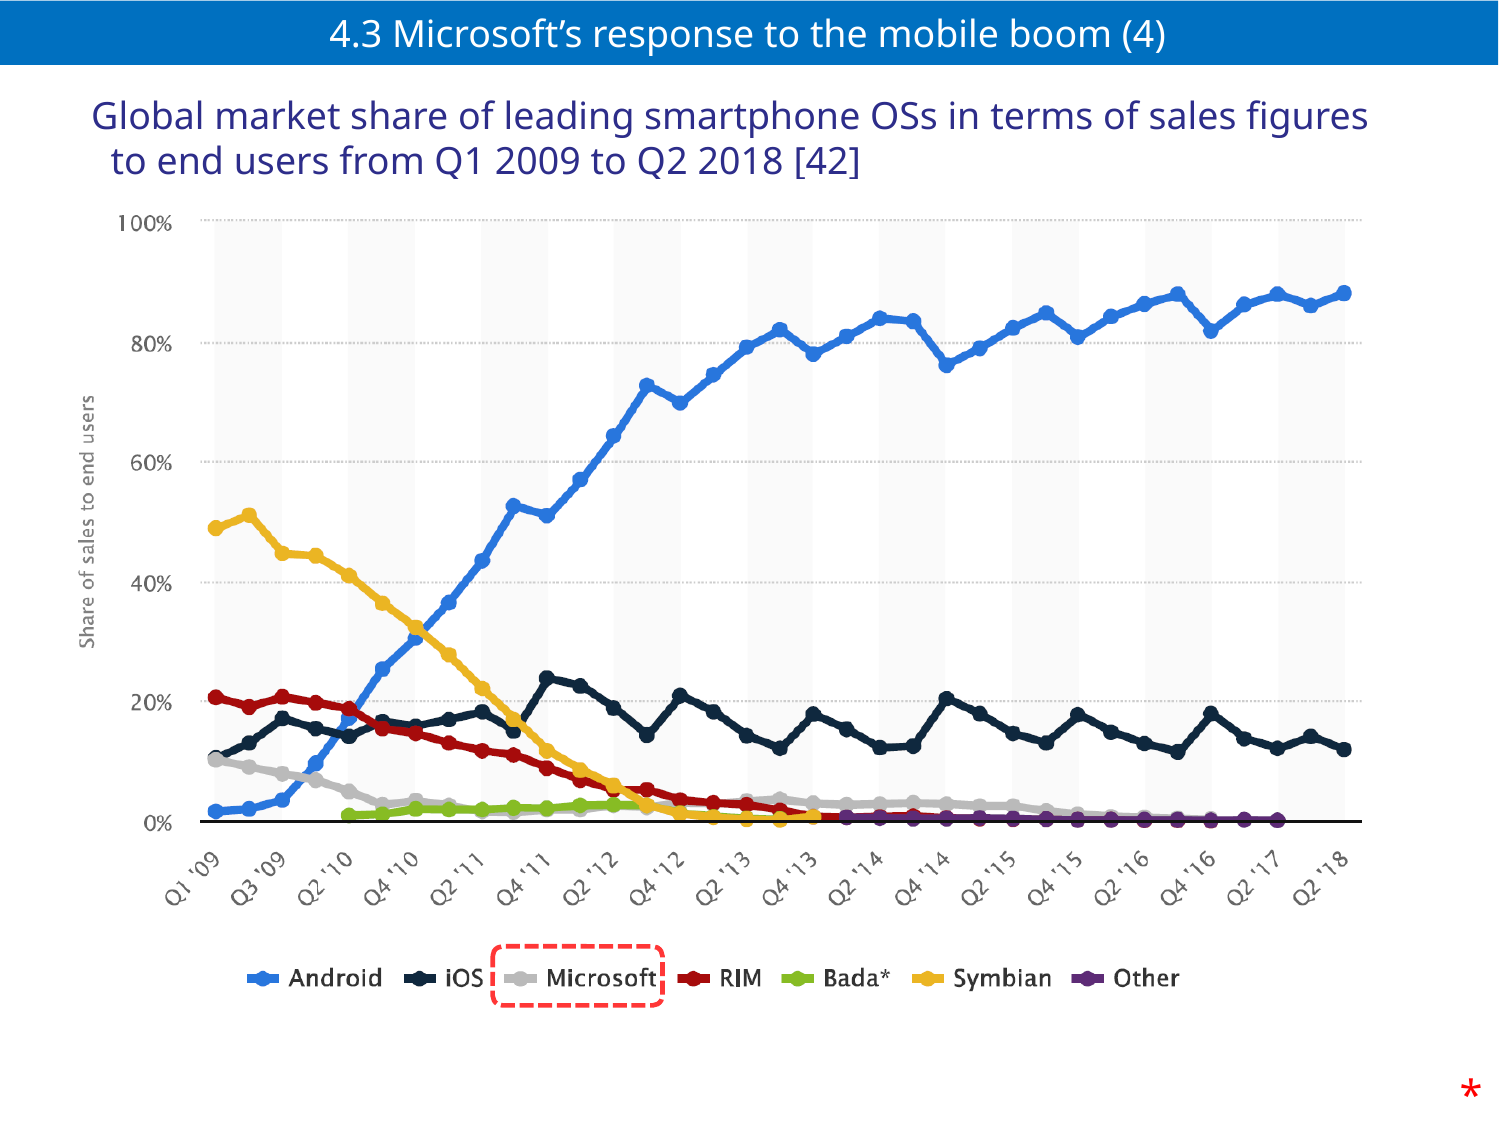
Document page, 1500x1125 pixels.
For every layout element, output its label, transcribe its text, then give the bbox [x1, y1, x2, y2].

text_box Global market share of leading smartphone OSs in terms of sales figures to end users from Q1 2009 to Q2 2018 [42] [76, 85, 1386, 178]
text_box * [1444, 1061, 1498, 1125]
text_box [63, 179, 1386, 1006]
title 4.3 Microsoft’s response to the mobile boom (4) [0, 0, 1499, 65]
